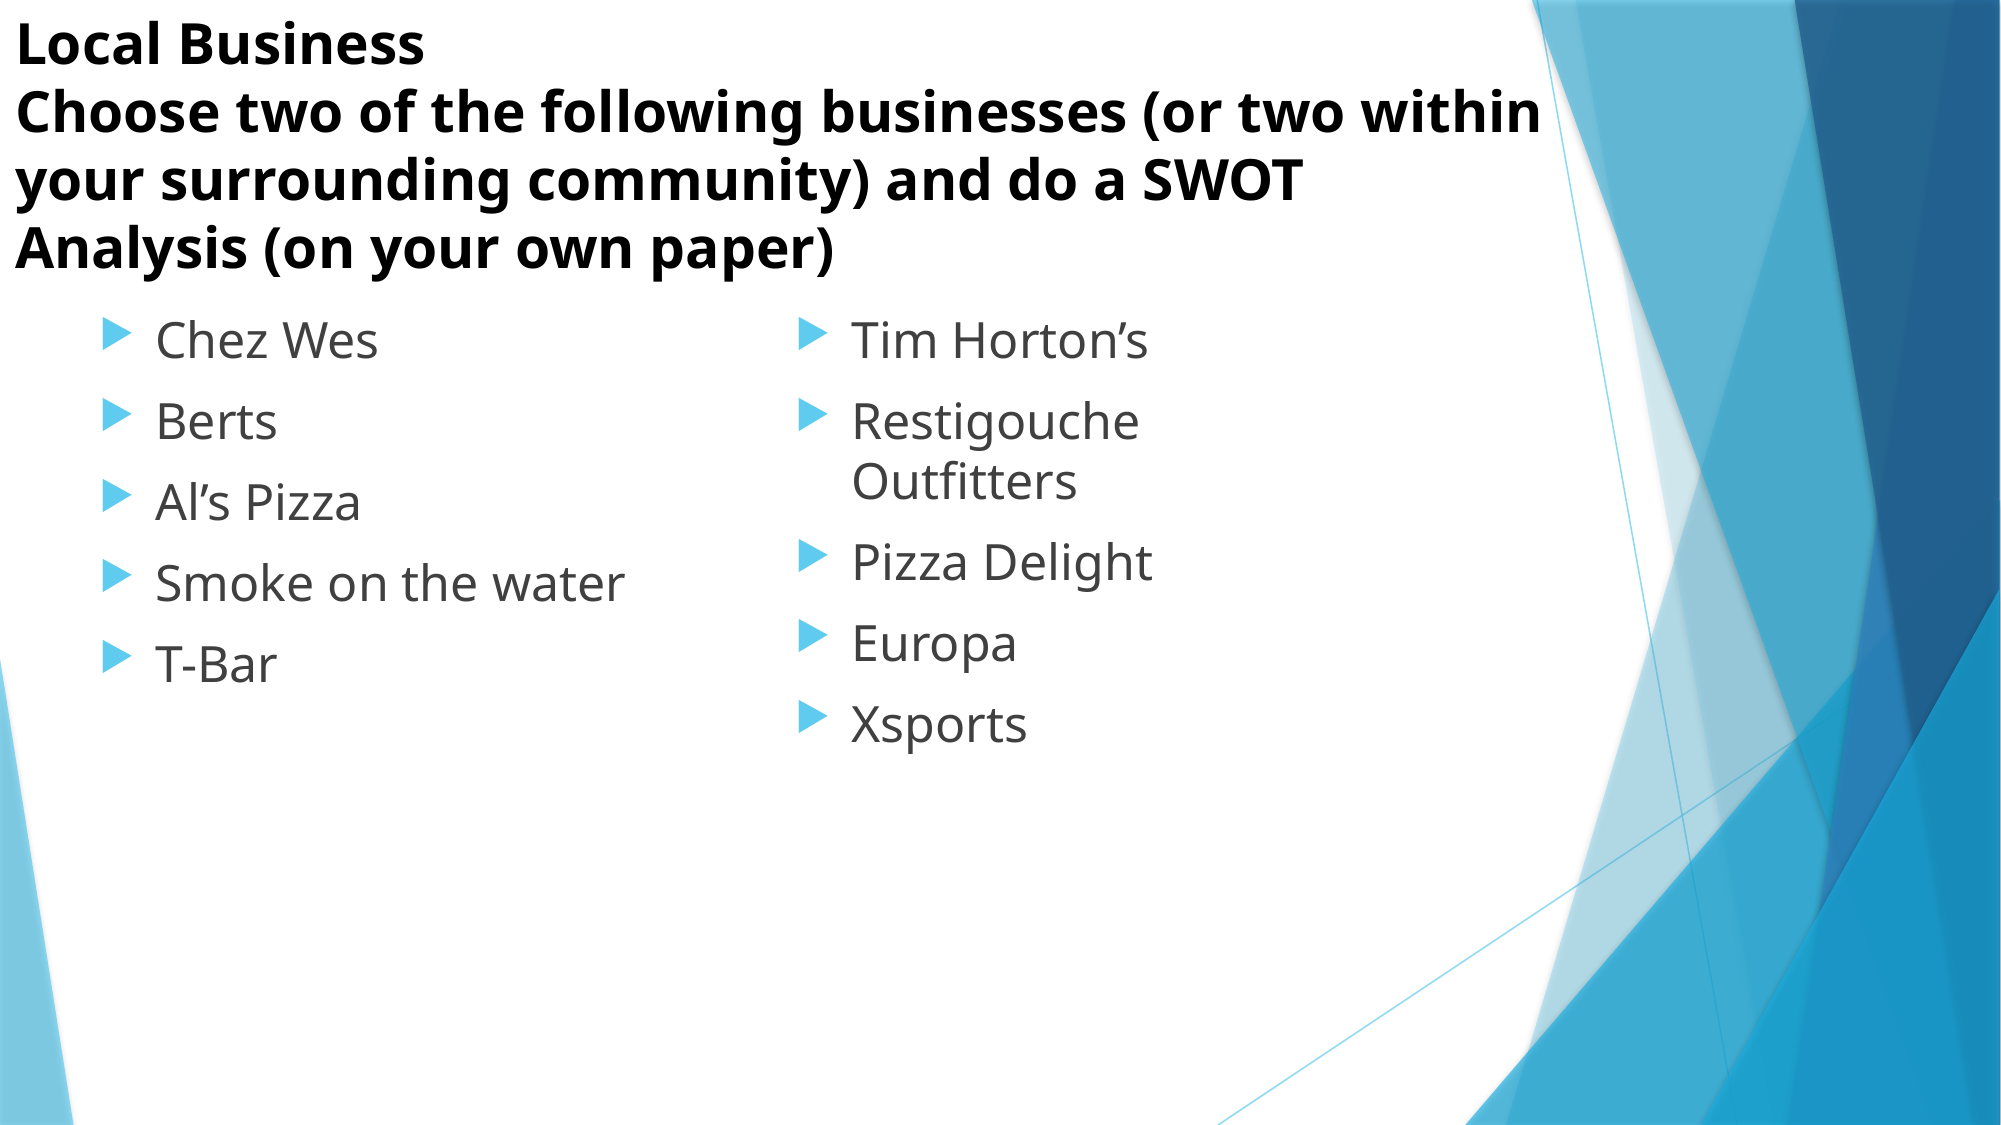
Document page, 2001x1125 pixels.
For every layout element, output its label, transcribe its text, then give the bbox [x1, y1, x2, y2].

list Tim Horton’s Restigouche Outfitters Pizza Delight Europa Xsports [780, 301, 1381, 763]
title Local Business Choose two of the following businesses (or two within your surrounding community) and do a SWOT Analysis (on your own paper) [0, 0, 1561, 288]
list Chez Wes Berts Al’s Pizza Smoke on the water T-Bar [84, 301, 685, 977]
